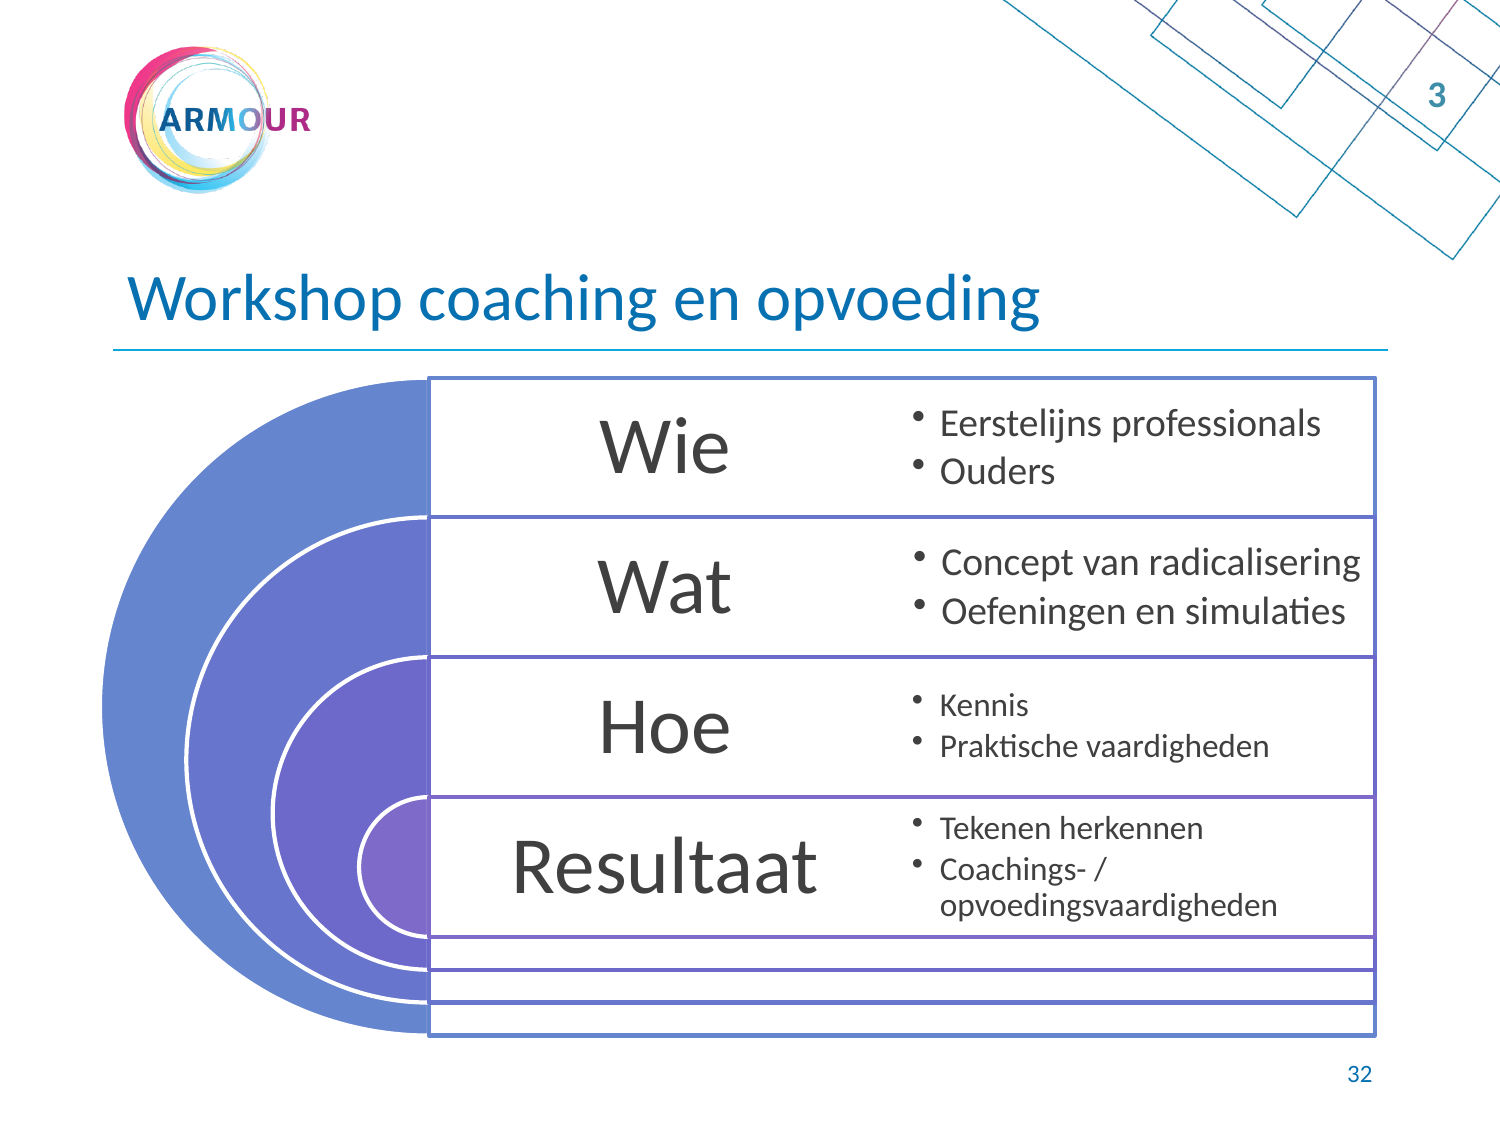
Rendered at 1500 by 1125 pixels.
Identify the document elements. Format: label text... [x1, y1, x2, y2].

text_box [99, 377, 1376, 1036]
picture [112, 39, 323, 200]
slide_number 31 [1074, 1042, 1388, 1103]
title Workshop coaching en opvoeding [112, 237, 1388, 350]
picture [912, 0, 1500, 316]
text_box 3 [1412, 62, 1462, 123]
